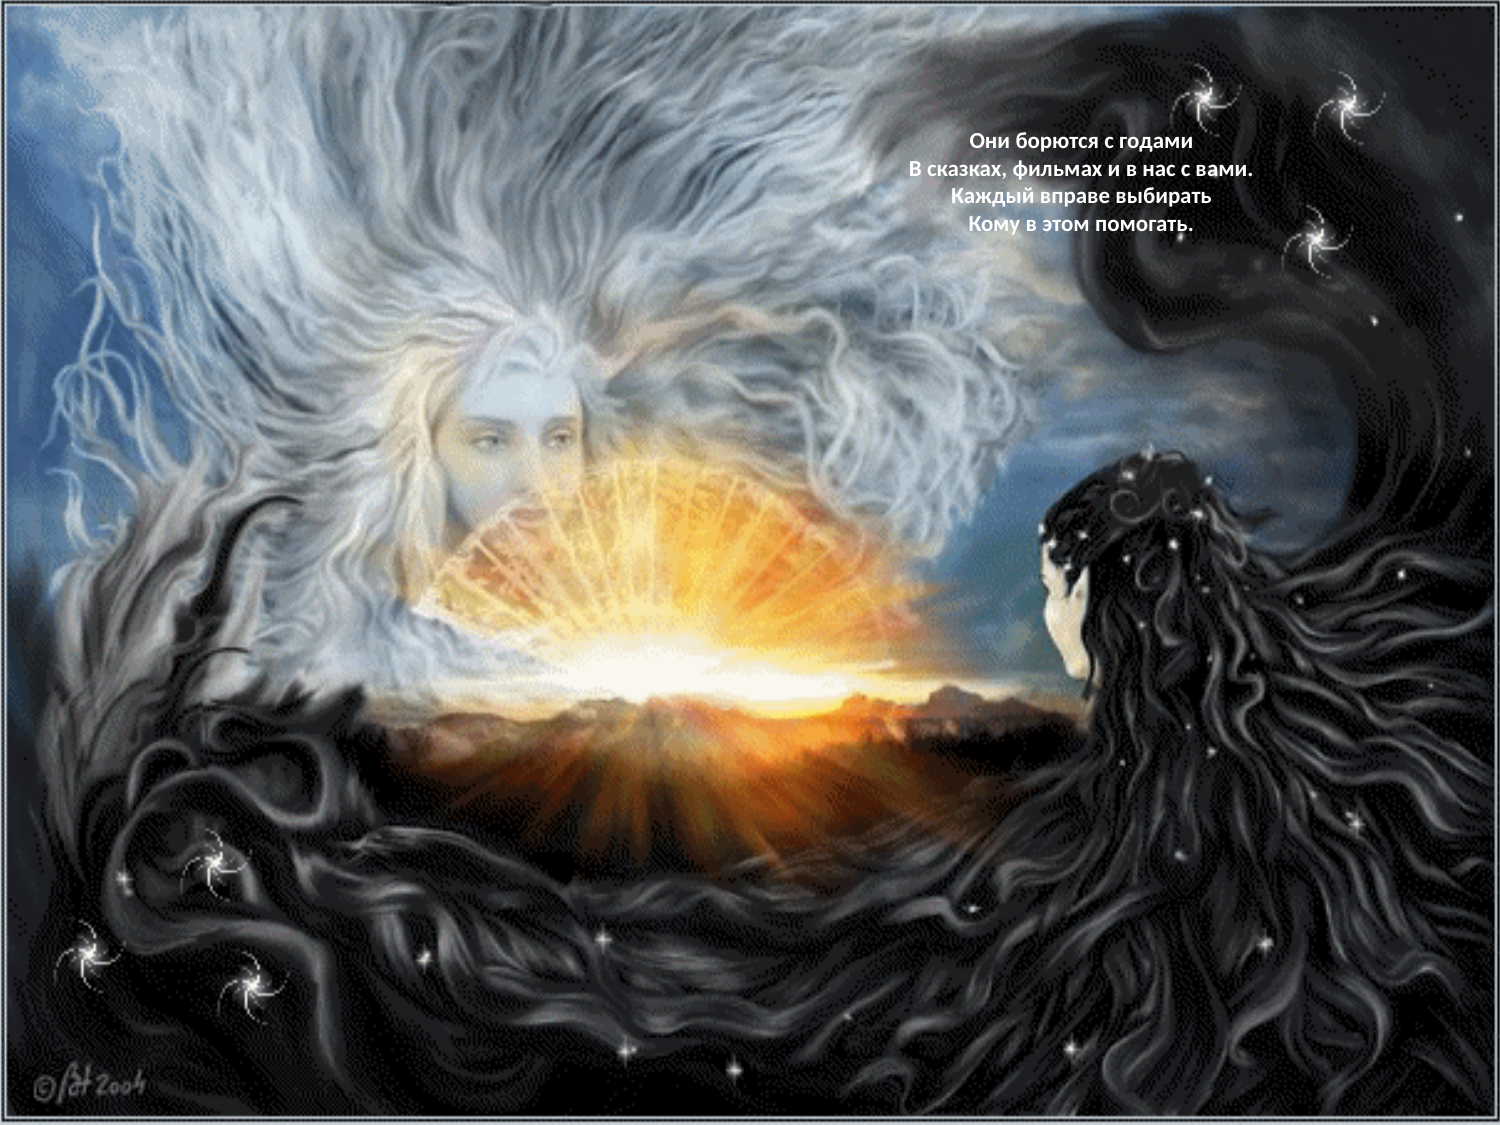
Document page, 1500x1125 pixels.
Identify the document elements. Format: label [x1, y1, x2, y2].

list [0, 0, 1500, 1125]
